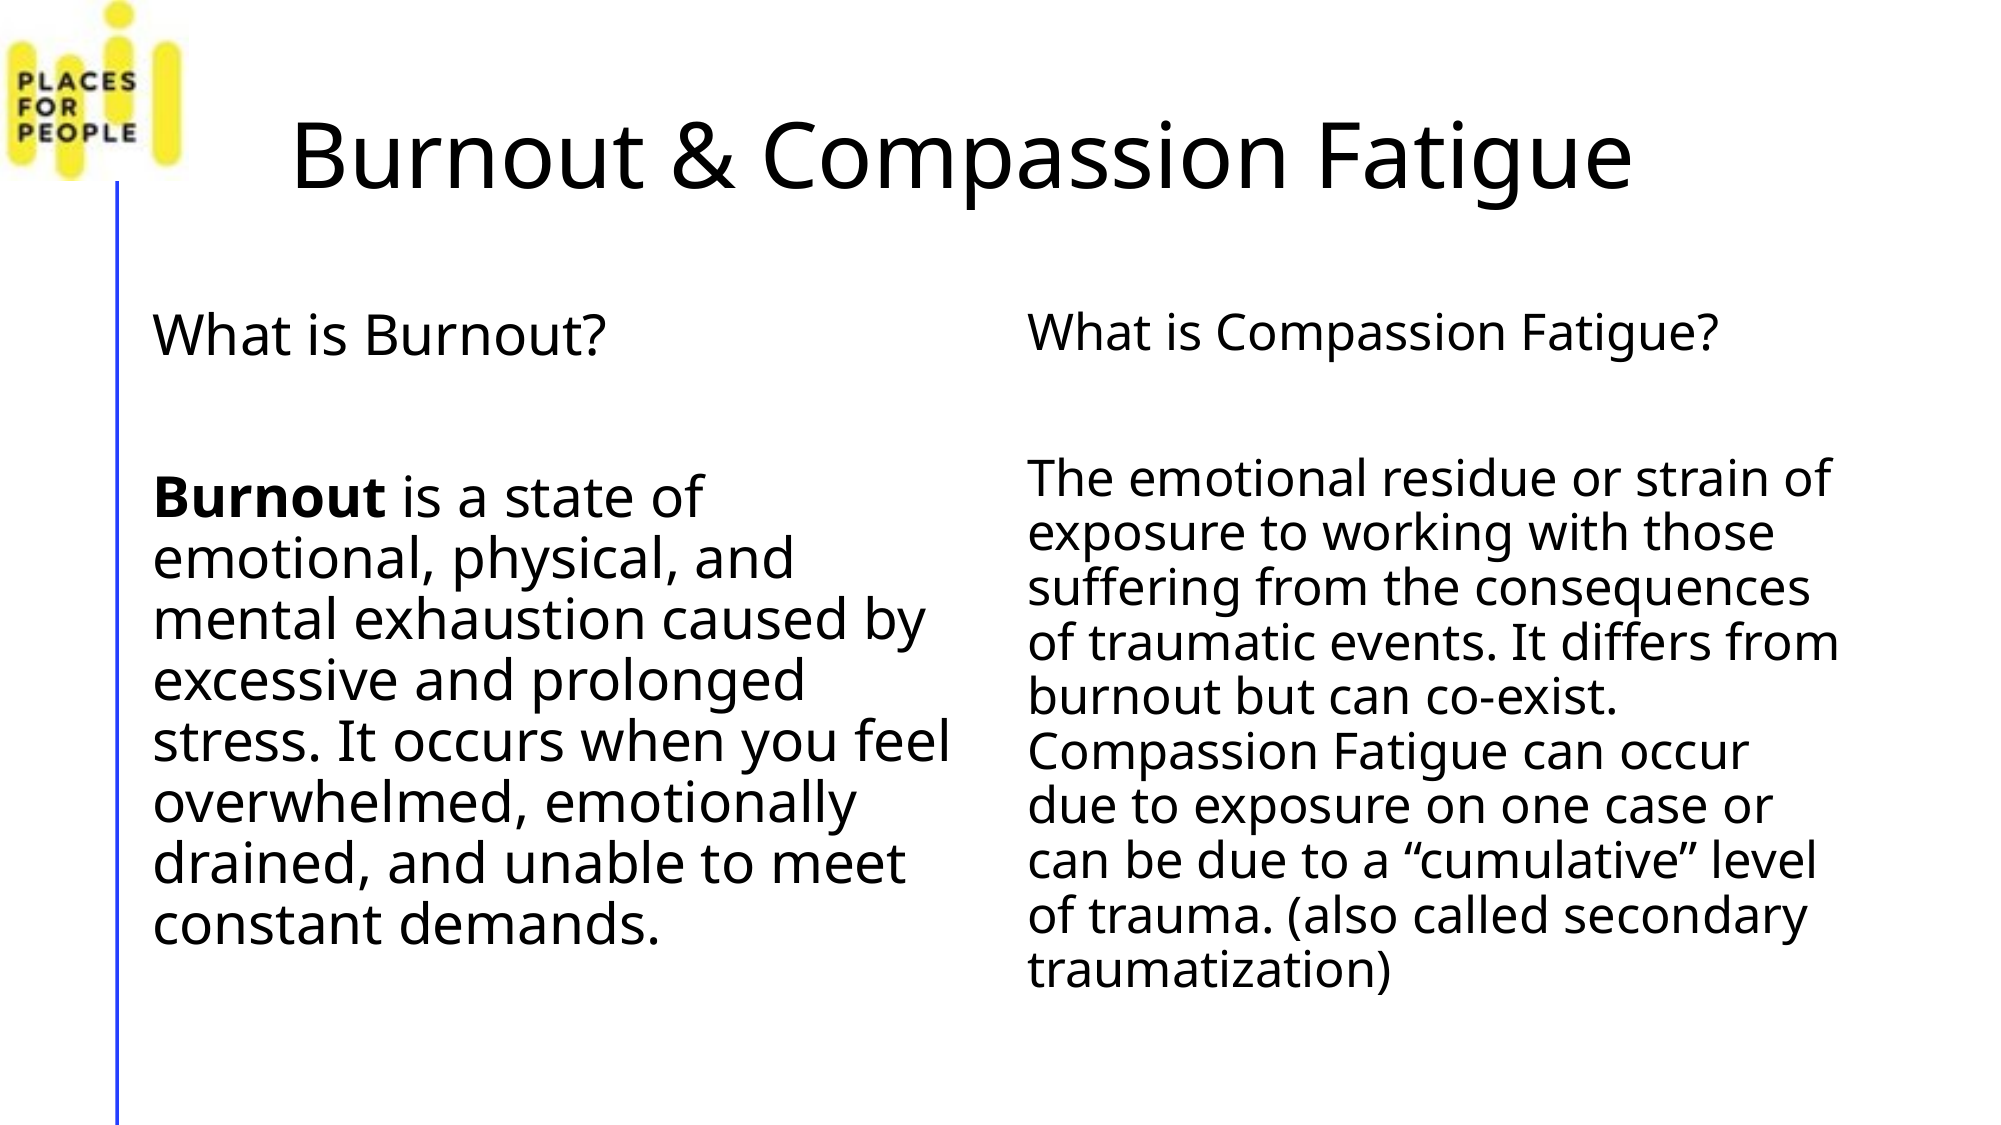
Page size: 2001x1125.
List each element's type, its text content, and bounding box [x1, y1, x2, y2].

picture [0, 0, 189, 181]
title Burnout & Compassion Fatigue [274, 50, 2000, 268]
list What is Compassion Fatigue? The emotional residue or strain of exposure to working with those suffering from the consequences of traumatic events. It differs from burnout but can co-exist. Compassion Fatigue can occur due to exposure on one case or can be due to a “cumulative” level of trauma. (also called secondary traumatization) [1012, 299, 1863, 1014]
list What is Burnout? Burnout is a state of emotional, physical, and mental exhaustion caused by excessive and prolonged stress. It occurs when you feel overwhelmed, emotionally drained, and unable to meet constant demands. [137, 299, 988, 1014]
